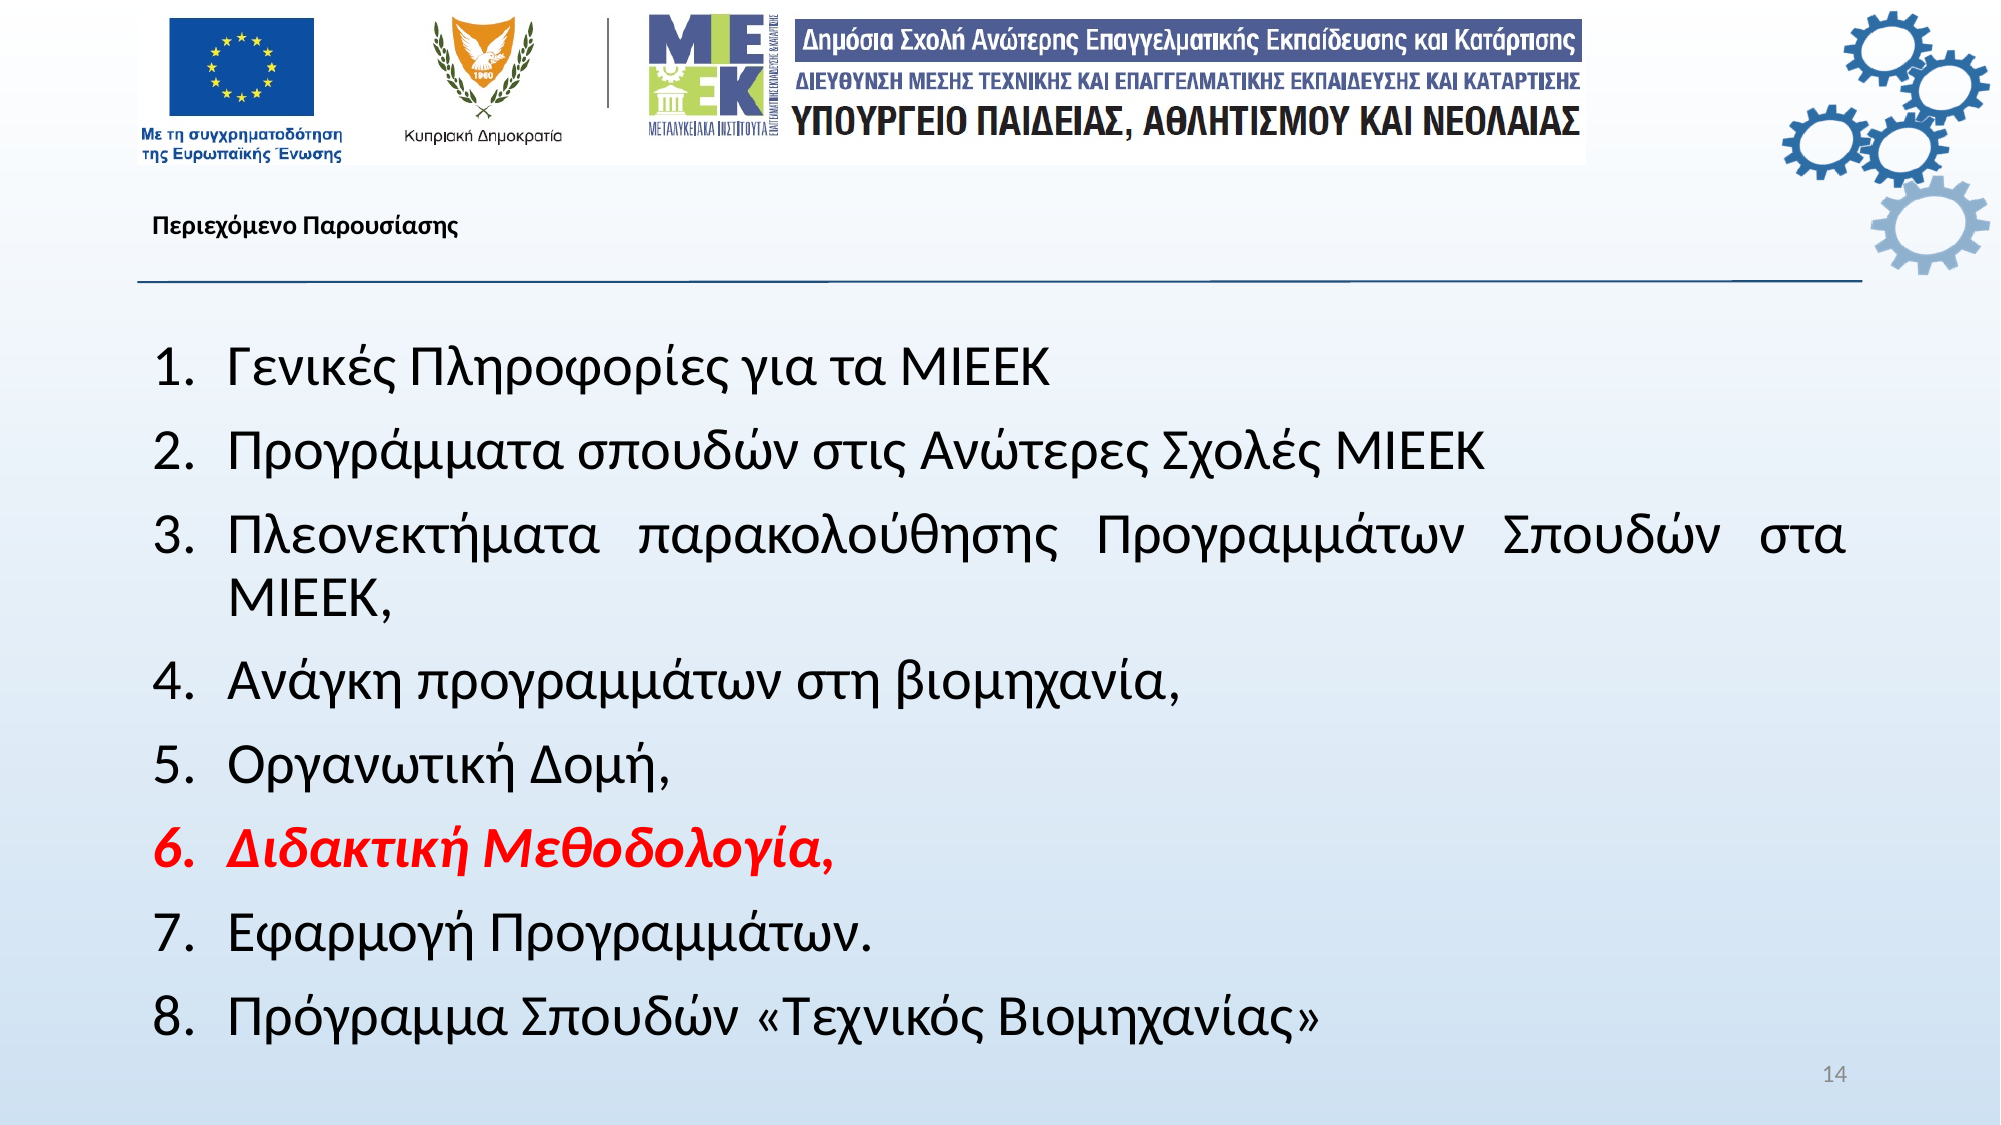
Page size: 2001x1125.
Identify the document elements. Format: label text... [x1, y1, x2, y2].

picture [1737, 0, 2001, 308]
picture [137, 13, 1586, 165]
slide_number 14 [1412, 1042, 1863, 1103]
title Περιεχόμενο Παρουσίασης [137, 174, 1863, 282]
list Γενικές Πληροφορίες για τα ΜΙΕΕΚ Προγράμματα σπουδών στις Ανώτερες Σχολές ΜΙΕΕΚ Πλεονεκτήματα παρακολούθησης Προγραμμάτων Σπουδών στα ΜΙΕΕΚ, Ανάγκη προγραμμάτων στη βιομηχανία, Οργανωτική Δομή, Διδακτική Μεθοδολογία, Εφαρμογή Προγραμμάτων. Πρόγραμμα Σπουδών «Τεχνικός Βιομηχανίας» [137, 327, 1863, 1014]
